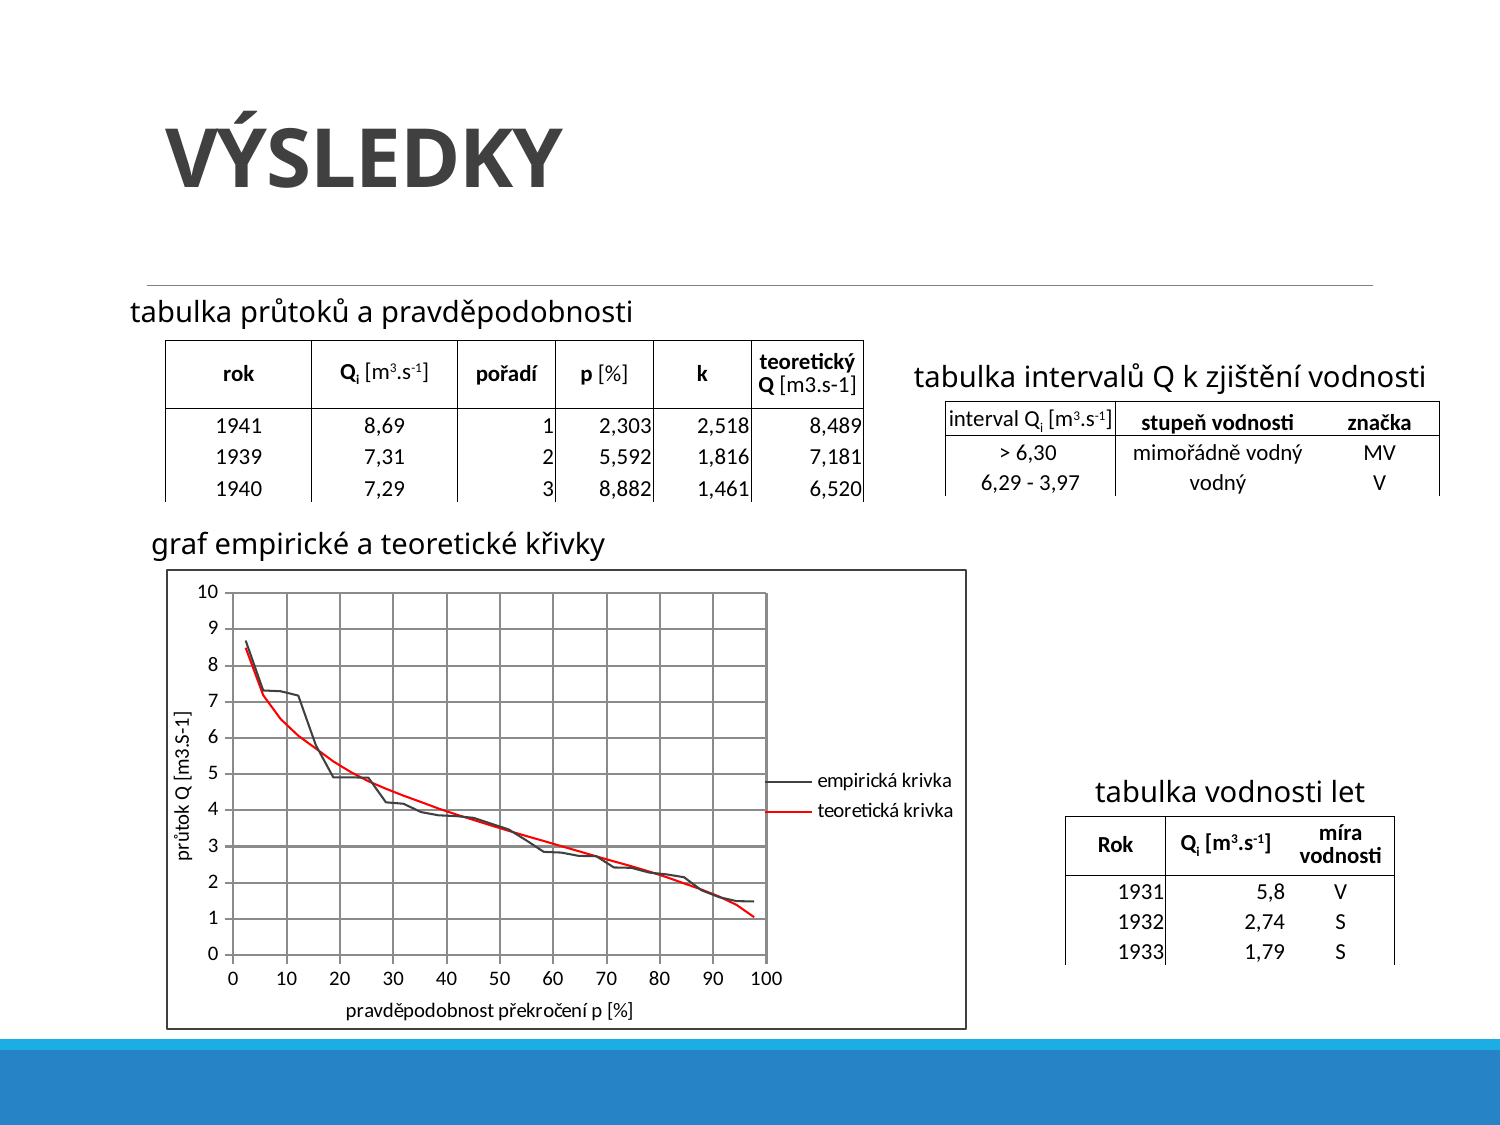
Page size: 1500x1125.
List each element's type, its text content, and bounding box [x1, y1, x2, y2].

table_cell 2,518 [654, 409, 751, 439]
table_cell 7,31 [312, 439, 457, 471]
table_cell MV [1320, 436, 1439, 466]
table_header rok [166, 341, 311, 408]
table_cell 6,29 - 3,97 [946, 466, 1115, 496]
table_header míra vodnosti [1287, 817, 1394, 875]
table_header Qi [m3.s-1] [312, 341, 457, 408]
table_header Rok [1066, 817, 1165, 875]
table_cell 1939 [166, 439, 311, 471]
table_cell vodný [1116, 466, 1320, 496]
table_cell 8,69 [312, 409, 457, 439]
table_cell 5,592 [556, 439, 653, 471]
table_cell 1941 [166, 409, 311, 439]
table_cell S [1287, 905, 1394, 935]
table_cell 7,181 [752, 439, 863, 471]
table_cell 2 [458, 439, 555, 471]
table_header značka [1320, 402, 1439, 435]
table_header k [654, 341, 751, 408]
table_cell V [1320, 466, 1439, 496]
text_box [149, 234, 1424, 1041]
text_box tabulka vodnosti let [1080, 765, 1381, 816]
table_header Qi [m3.s-1] [1166, 817, 1287, 875]
table_header pořadí [458, 341, 555, 408]
table_header stupeň vodnosti [1116, 402, 1320, 435]
table_cell 1932 [1066, 905, 1165, 935]
table_cell 1931 [1066, 876, 1165, 905]
table_cell mimořádně vodný [1116, 436, 1320, 466]
table_cell 1 [458, 409, 555, 439]
table_cell 6,520 [752, 471, 863, 502]
table_header p [%] [556, 341, 653, 408]
table_cell 2,74 [1166, 905, 1287, 935]
table_cell 1,461 [654, 471, 751, 502]
table_cell 1,816 [654, 439, 751, 471]
table_header teoretický Q [m3.s-1] [752, 341, 863, 408]
table_cell 1940 [166, 471, 311, 502]
table_cell 1,79 [1166, 935, 1287, 965]
table_cell 2,303 [556, 409, 653, 439]
table_cell 7,29 [312, 471, 457, 502]
text_box tabulka intervalů Q k zjištění vodnosti [899, 351, 1442, 401]
table_cell 1933 [1066, 935, 1165, 965]
chart [165, 568, 968, 1031]
text_box graf empirické a teoretické křivky [136, 518, 621, 568]
table_header interval Qi [m3.s-1] [946, 402, 1115, 435]
table_cell 8,489 [752, 409, 863, 439]
table_cell 3 [458, 471, 555, 502]
table_cell 8,882 [556, 471, 653, 502]
table_cell 5,8 [1166, 876, 1287, 905]
table_cell S [1287, 935, 1394, 965]
text_box tabulka průtoků a pravděpodobnosti [115, 286, 649, 336]
title Výsledky [150, 113, 1397, 251]
table_cell > 6,30 [946, 436, 1115, 466]
table_cell V [1287, 876, 1394, 905]
